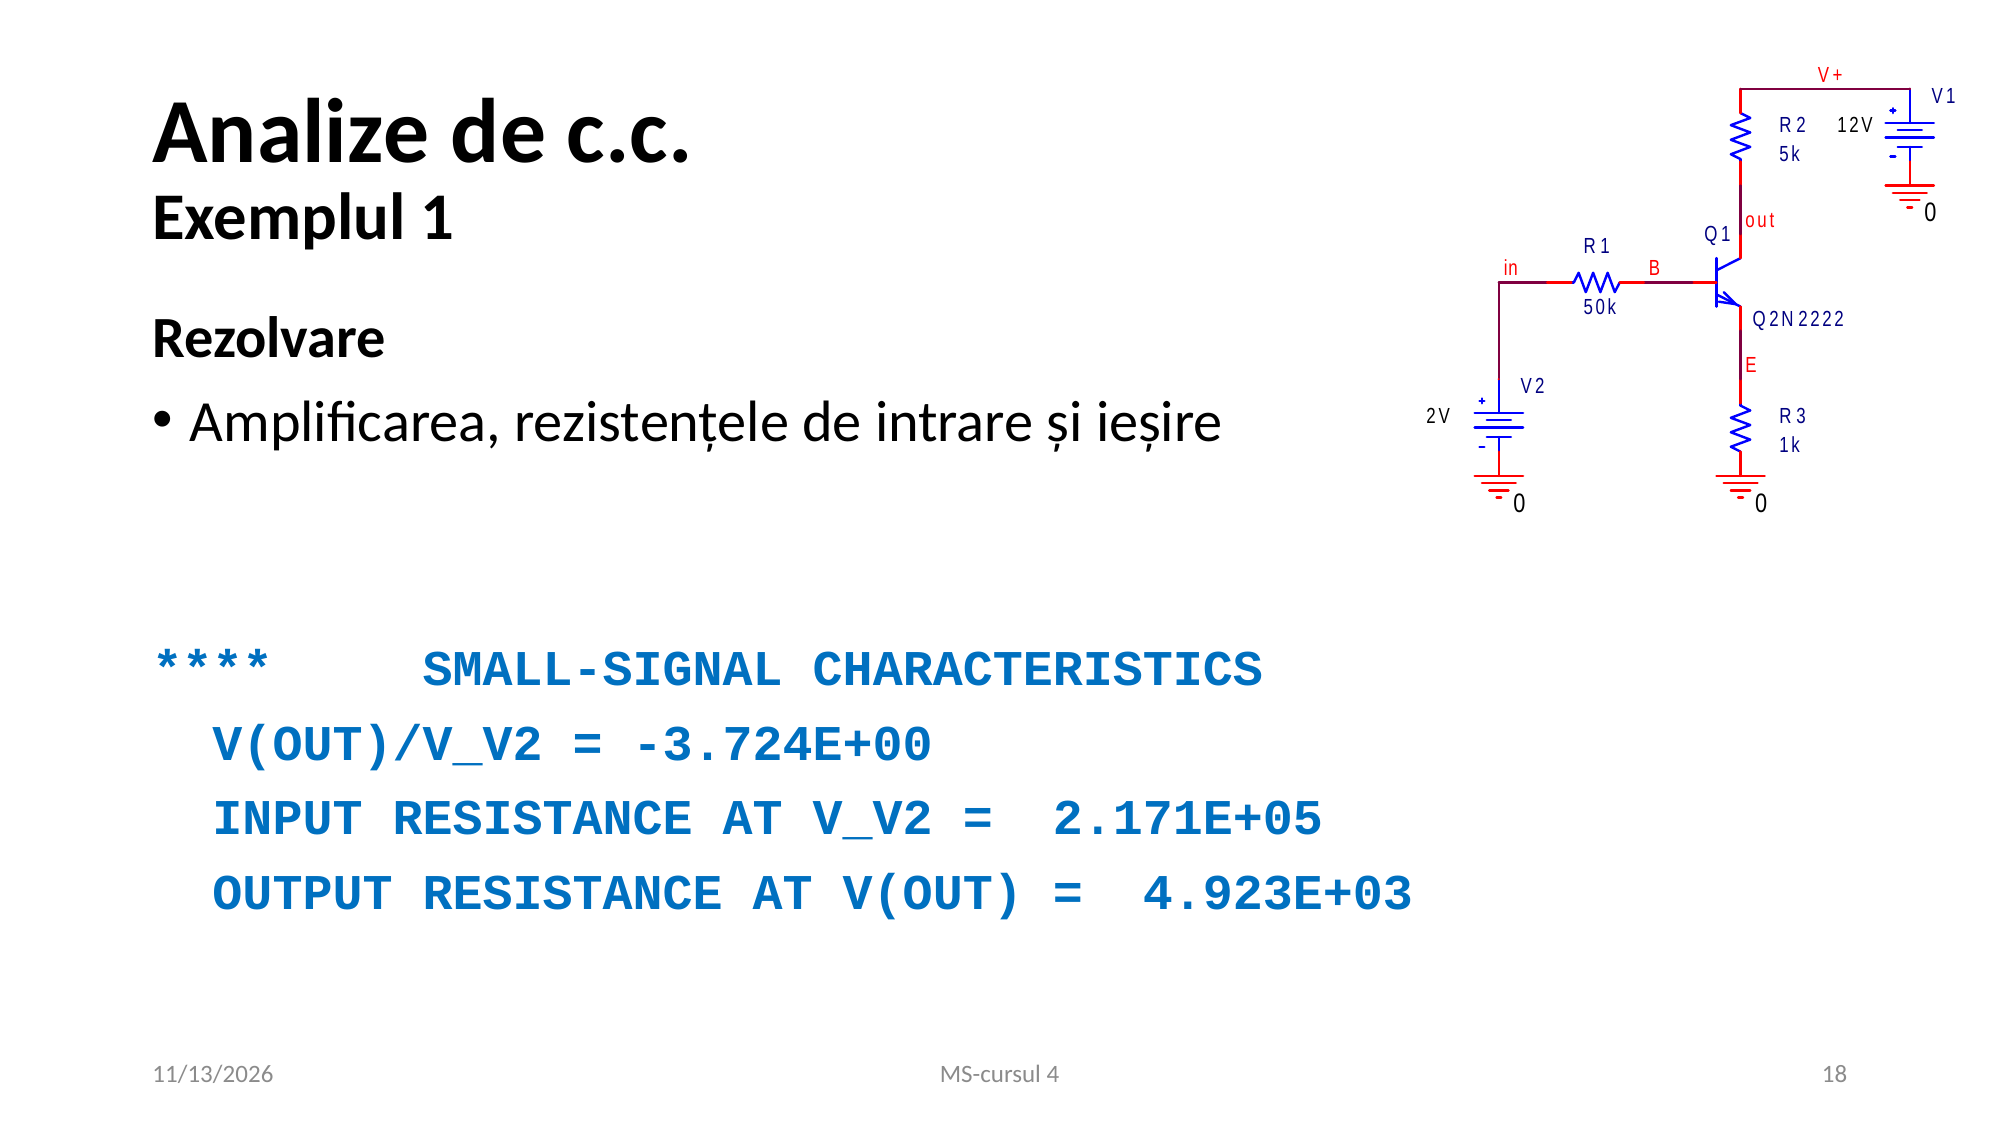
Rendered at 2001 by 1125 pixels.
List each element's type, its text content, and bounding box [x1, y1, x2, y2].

list Rezolvare Amplificarea, rezistențele de intrare şi ieşire **** SMALL-SIGNAL CHARACTERISTICS V(OUT)/V_V2 = -3.724E+00 INPUT RESISTANCE AT V_V2 = 2.171E+05 OUTPUT RESISTANCE AT V(OUT) = 4.923E+03 [137, 299, 1863, 1014]
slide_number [137, 1042, 588, 1103]
footer MS-cursul 4 [662, 1042, 1338, 1103]
slide_number 18 [1412, 1042, 1863, 1103]
title Analize de c.c. Exemplul 1 [137, 59, 1423, 278]
picture [1423, 40, 1961, 537]
